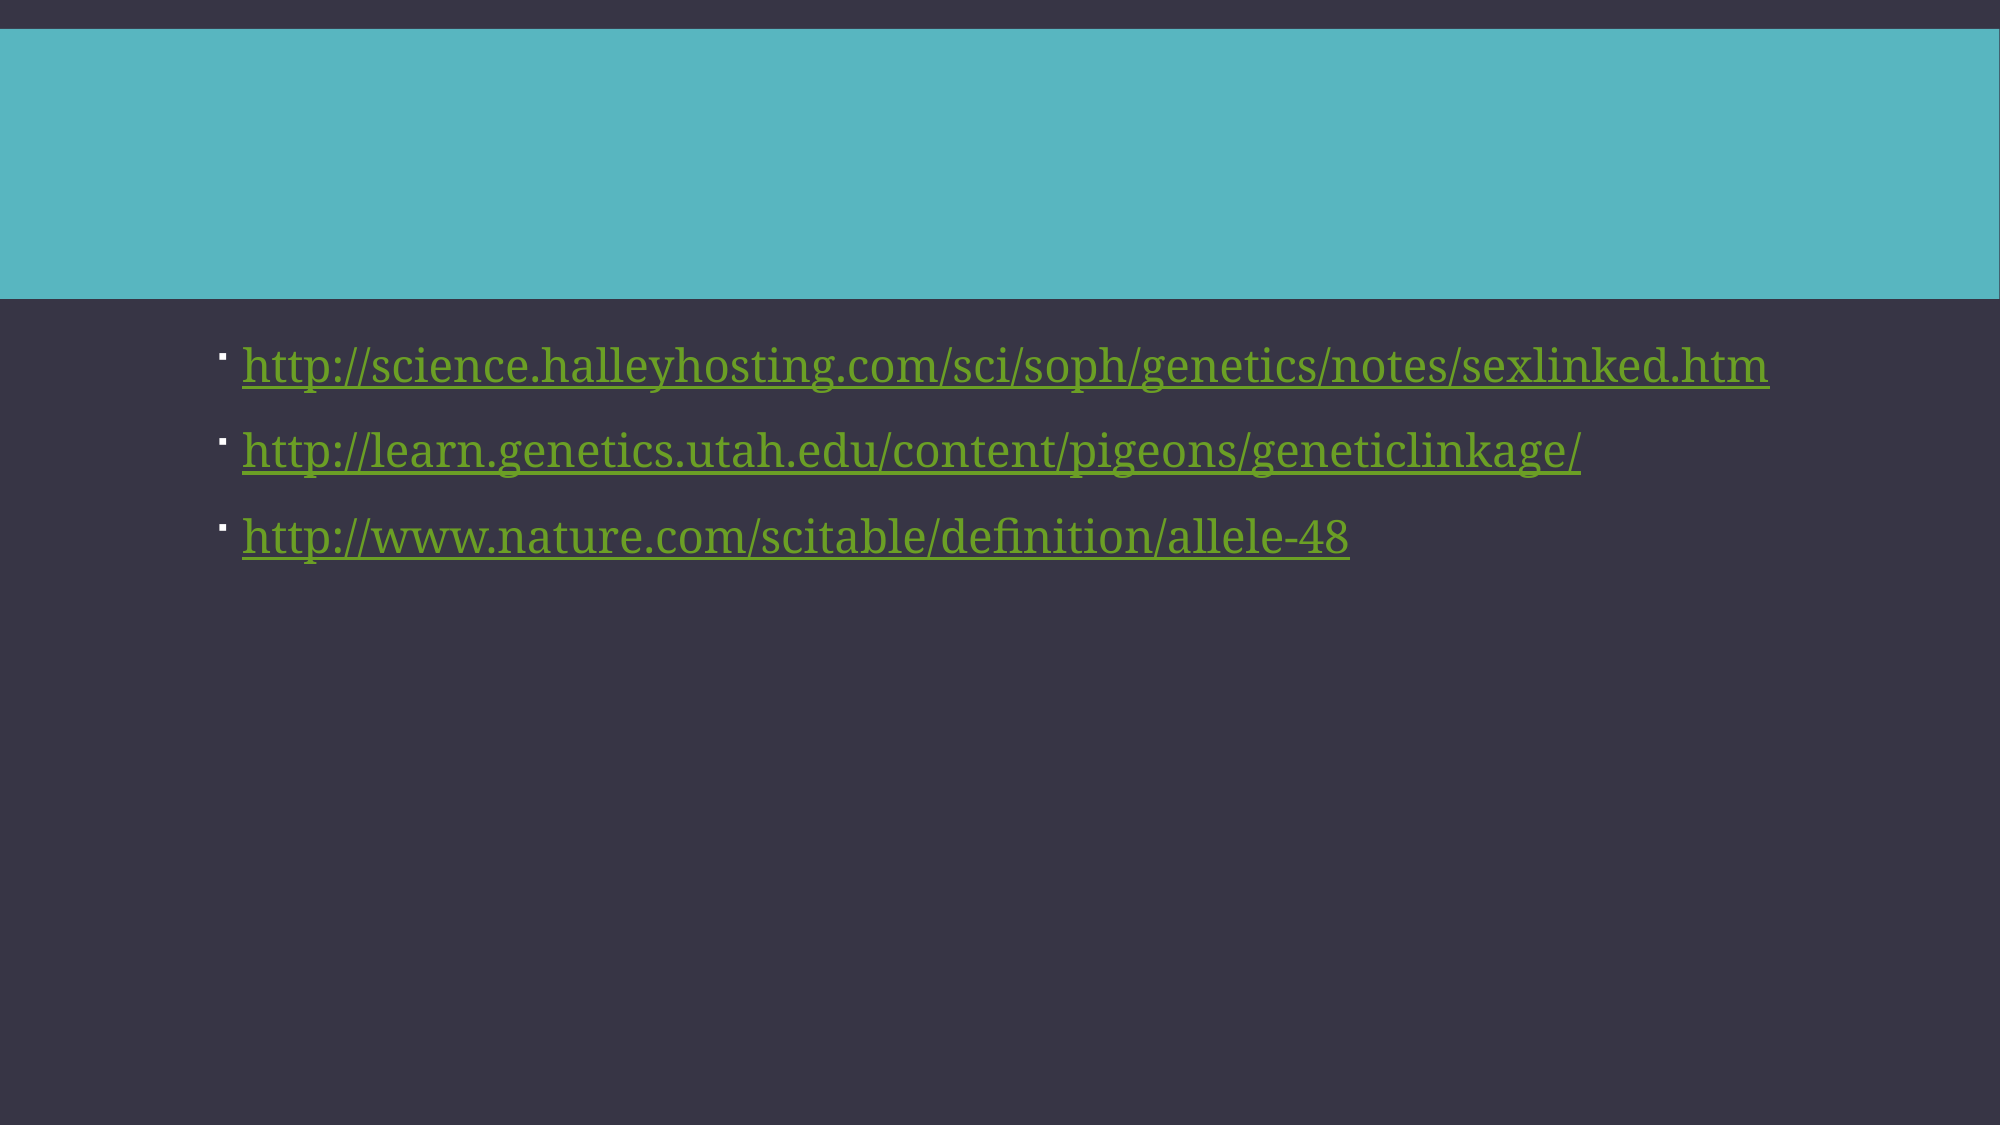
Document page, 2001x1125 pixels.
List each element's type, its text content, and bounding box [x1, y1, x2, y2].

list http://science.halleyhosting.com/sci/soph/genetics/notes/sexlinked.htm http://learn.genetics.utah.edu/content/pigeons/geneticlinkage/ http://www.nature.com/scitable/definition/allele-48 [197, 329, 1803, 1020]
